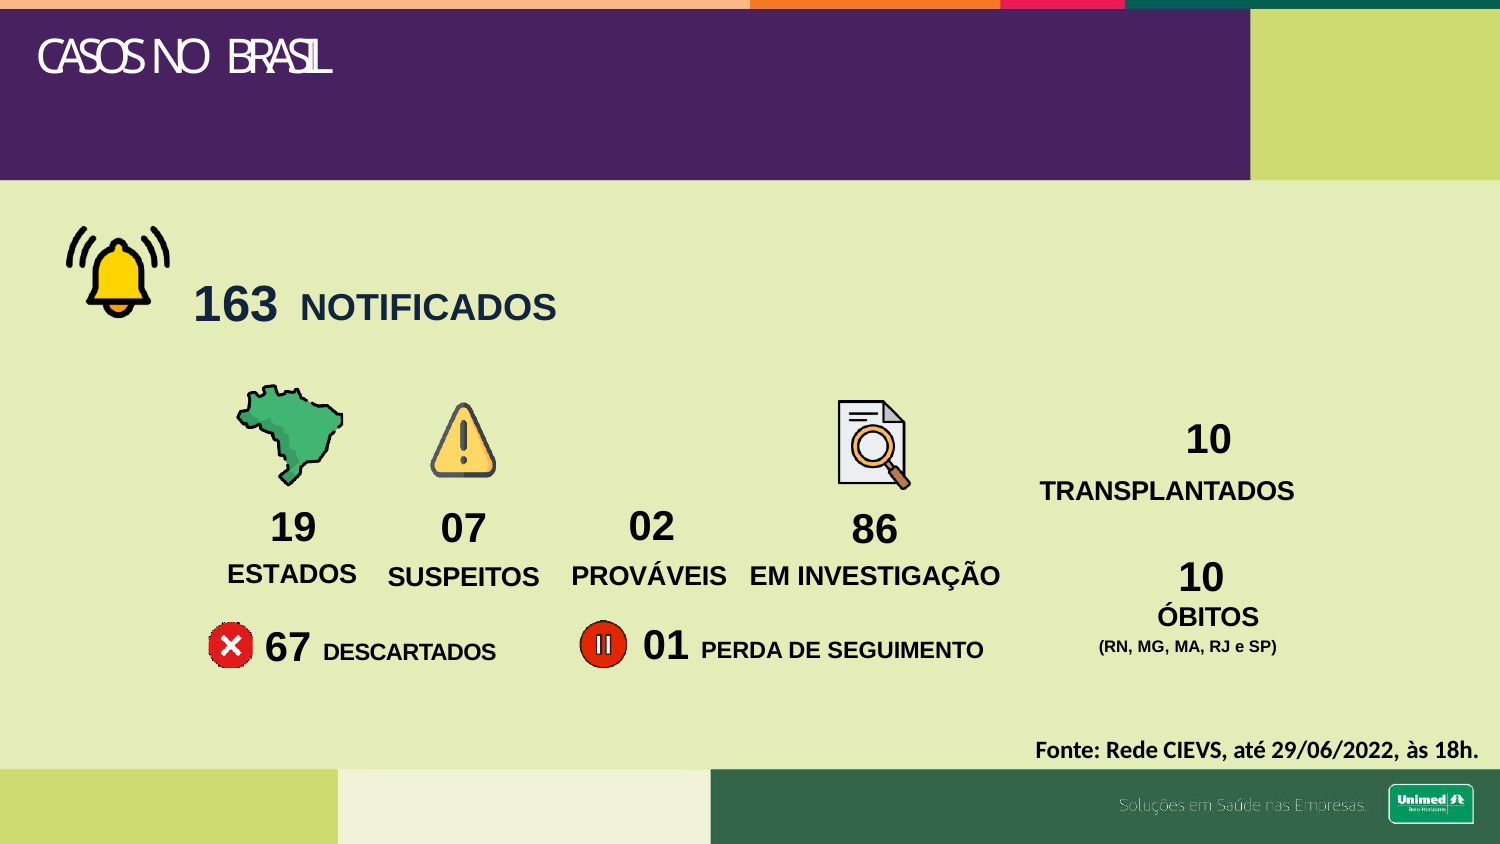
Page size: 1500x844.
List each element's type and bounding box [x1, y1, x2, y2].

picture [0, 0, 1500, 844]
text_box [430, 397, 920, 490]
text_box [208, 381, 344, 669]
